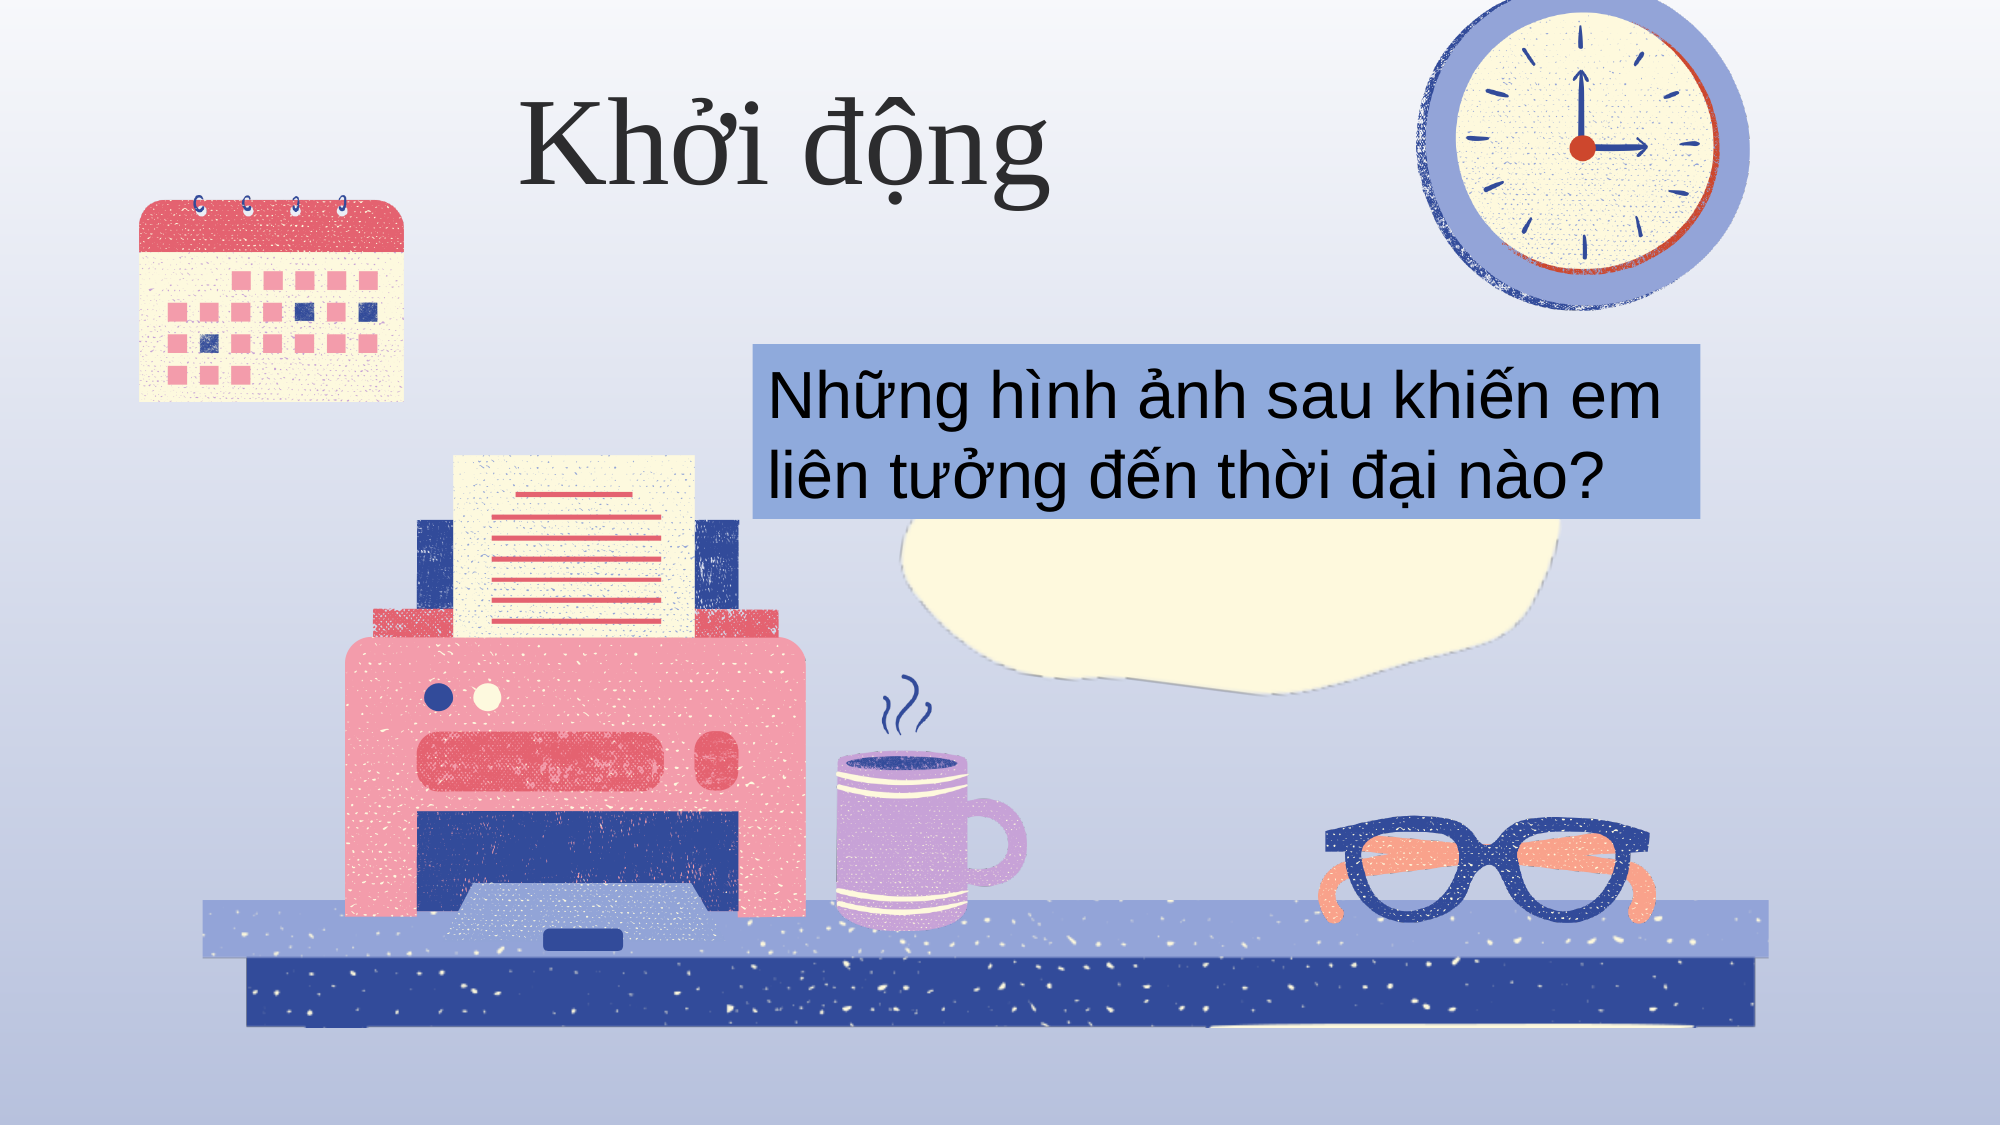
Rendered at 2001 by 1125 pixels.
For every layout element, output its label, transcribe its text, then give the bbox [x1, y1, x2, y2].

text_box Khởi động [474, 116, 1062, 210]
text_box Những hình ảnh sau khiến em liên tưởng đến thời đại nào? [752, 344, 1701, 519]
picture [139, 193, 404, 402]
picture [202, 420, 1769, 1028]
picture [1416, 0, 1750, 311]
